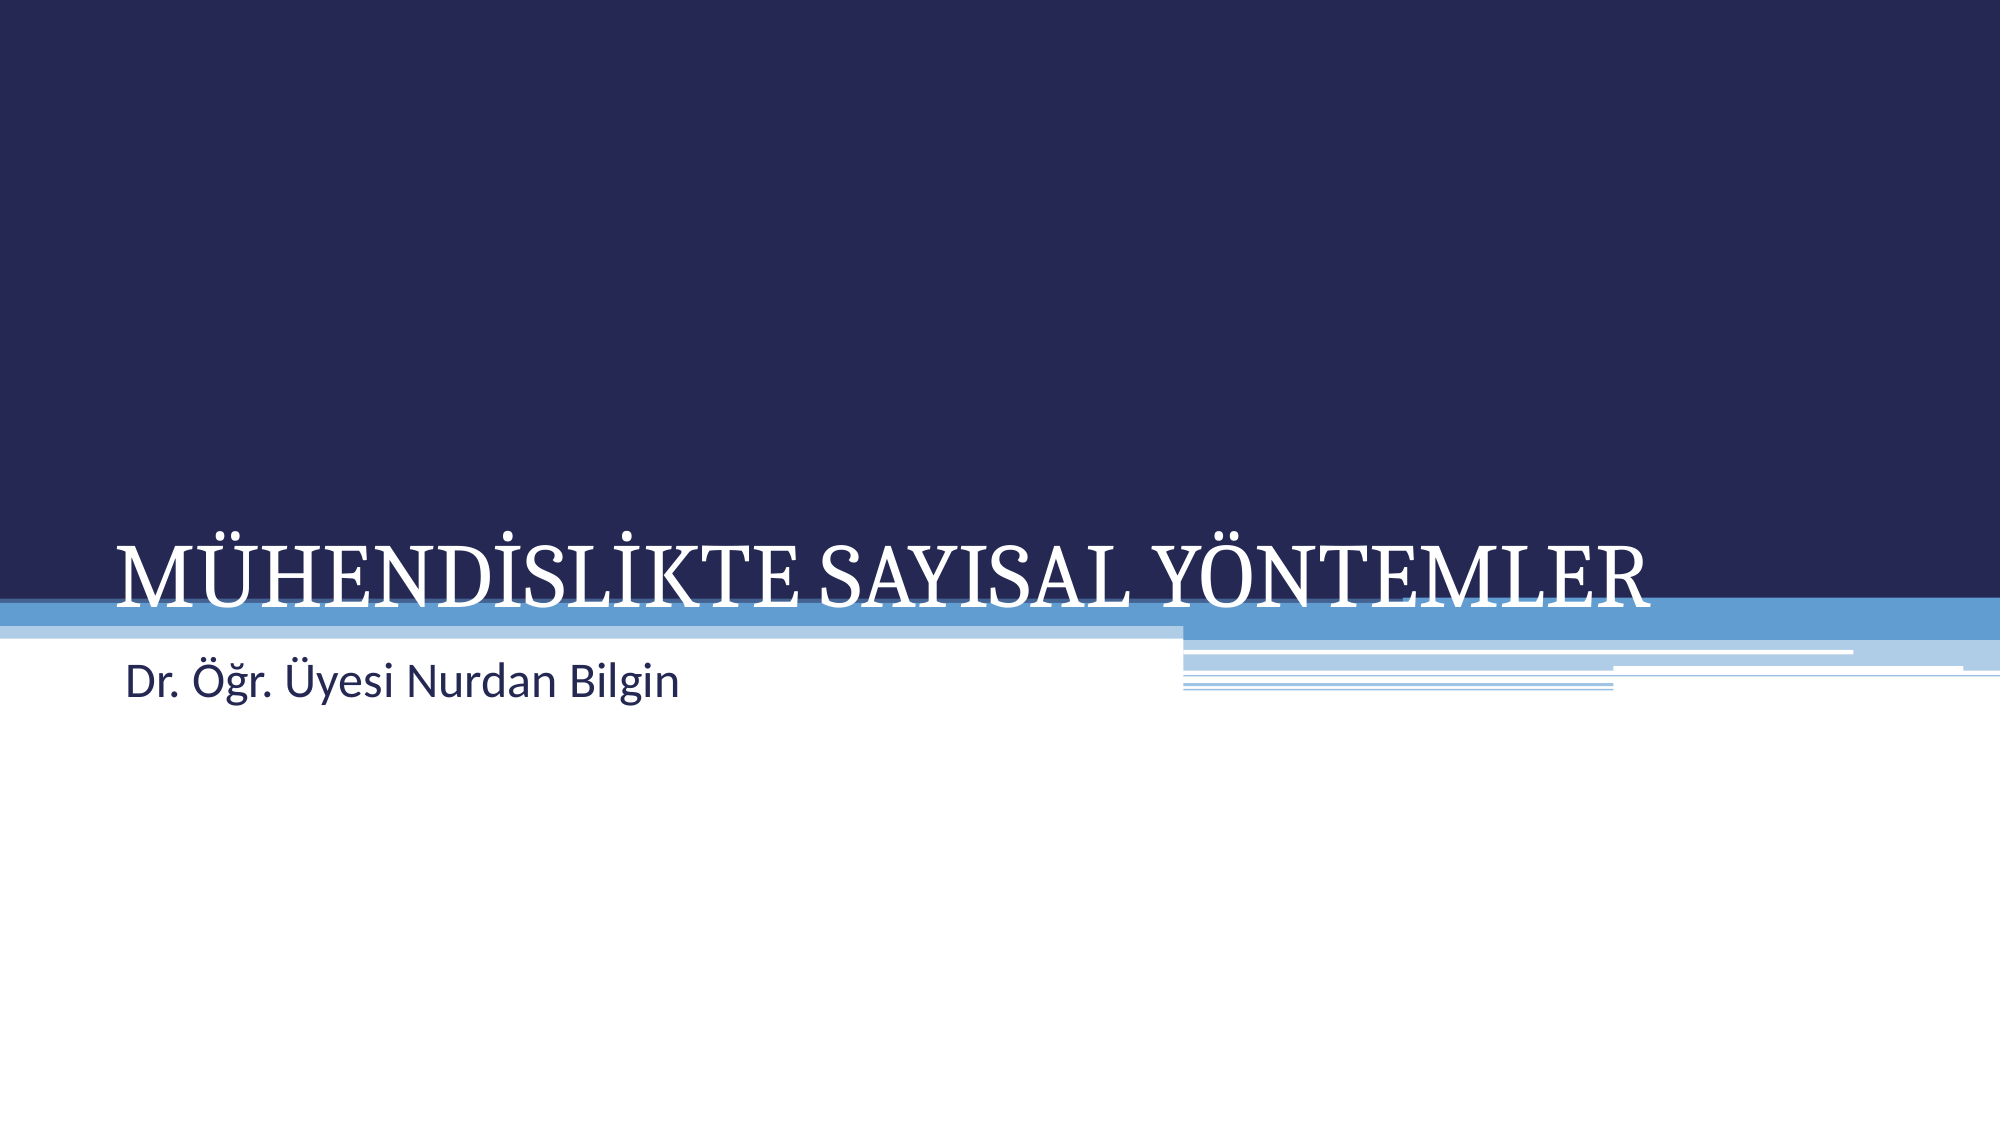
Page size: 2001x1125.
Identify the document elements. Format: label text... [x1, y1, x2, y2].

subtitle Dr. Öğr. Üyesi Nurdan Bilgin [99, 639, 1184, 928]
title MÜHENDİSLİKTE SAYISAL YÖNTEMLER [99, 391, 1950, 633]
